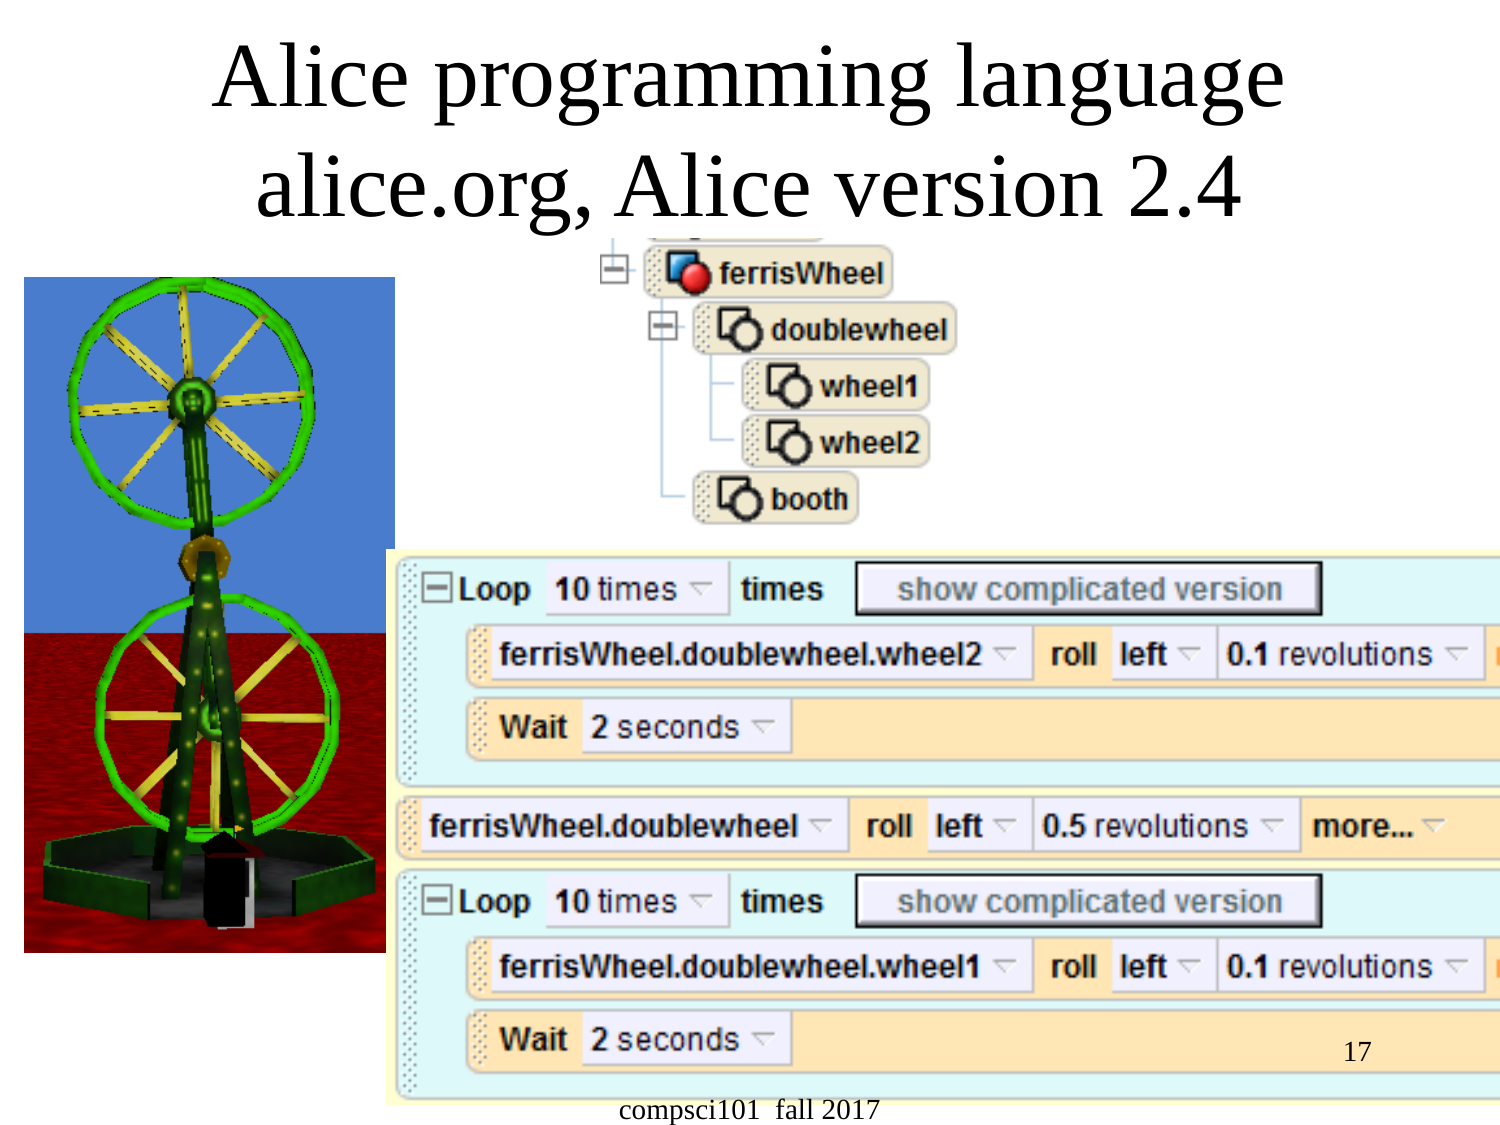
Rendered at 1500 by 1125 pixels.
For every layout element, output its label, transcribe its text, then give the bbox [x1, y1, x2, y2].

picture [599, 238, 980, 536]
picture [385, 549, 1500, 1106]
footer compsci101 fall 2017 [512, 1114, 988, 1125]
title Alice programming language alice.org, Alice version 2.4 [112, 31, 1388, 219]
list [24, 277, 396, 953]
